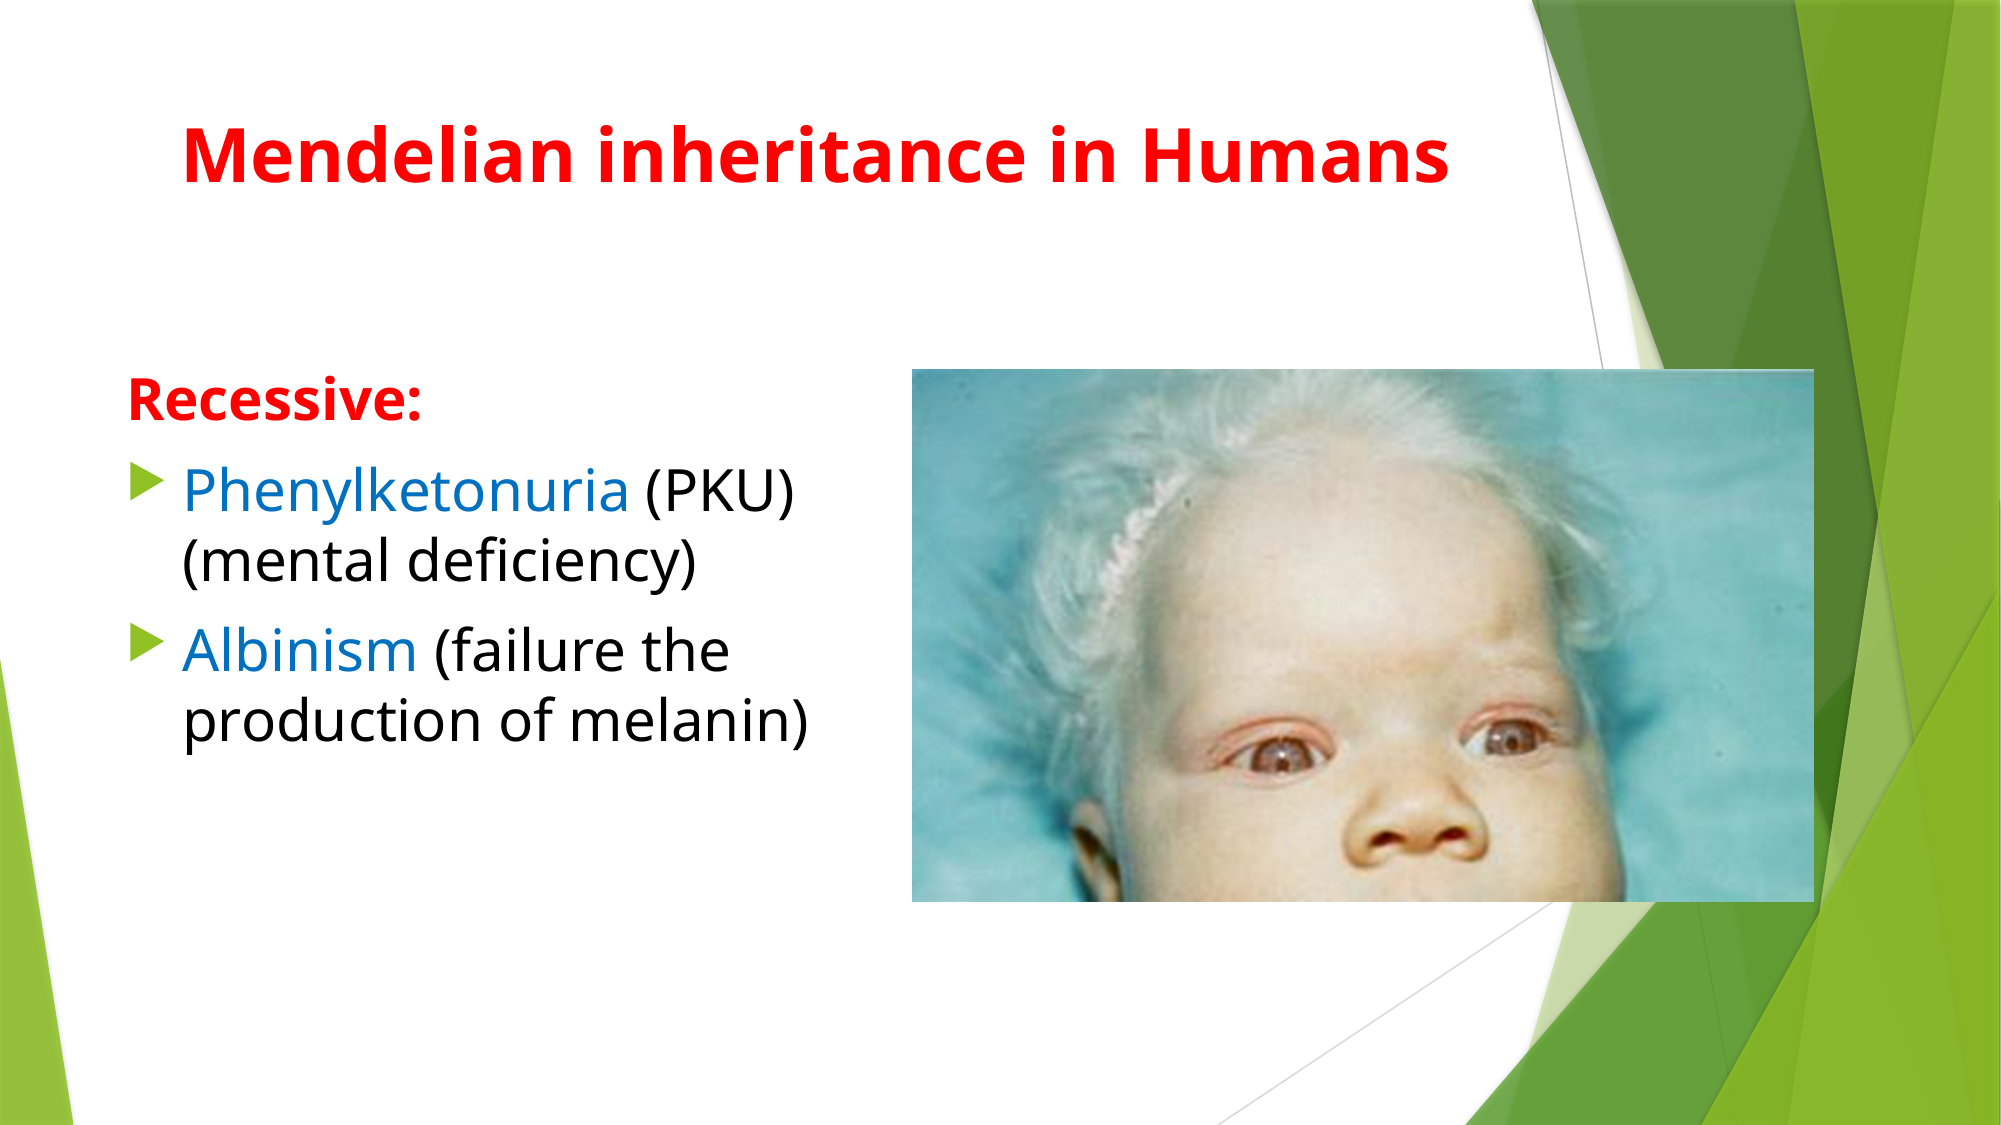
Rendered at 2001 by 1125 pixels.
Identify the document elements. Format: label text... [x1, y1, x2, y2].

title Mendelian inheritance in Humans [111, 99, 1522, 317]
list Recessive: Phenylketonuria (PKU) (mental deficiency) Albinism (failure the production of melanin) [111, 354, 934, 992]
picture [912, 369, 1815, 903]
